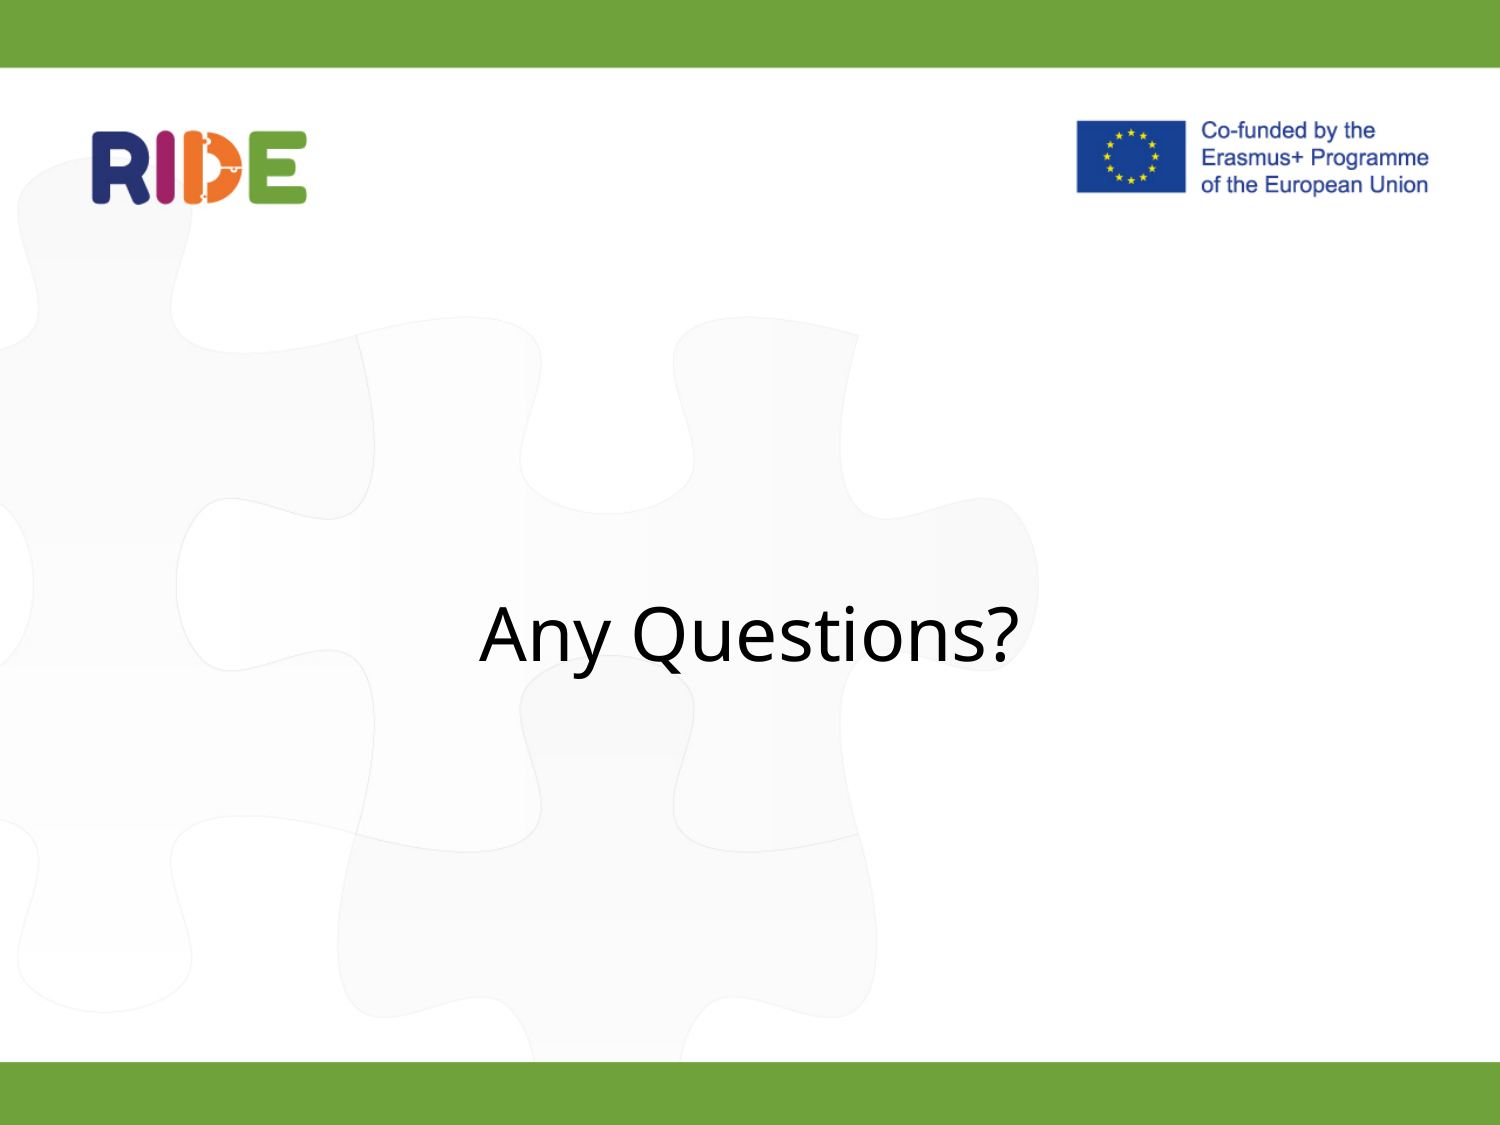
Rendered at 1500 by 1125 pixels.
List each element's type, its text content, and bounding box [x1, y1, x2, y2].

title Any Questions? [75, 515, 1425, 747]
picture [0, 0, 1500, 1125]
